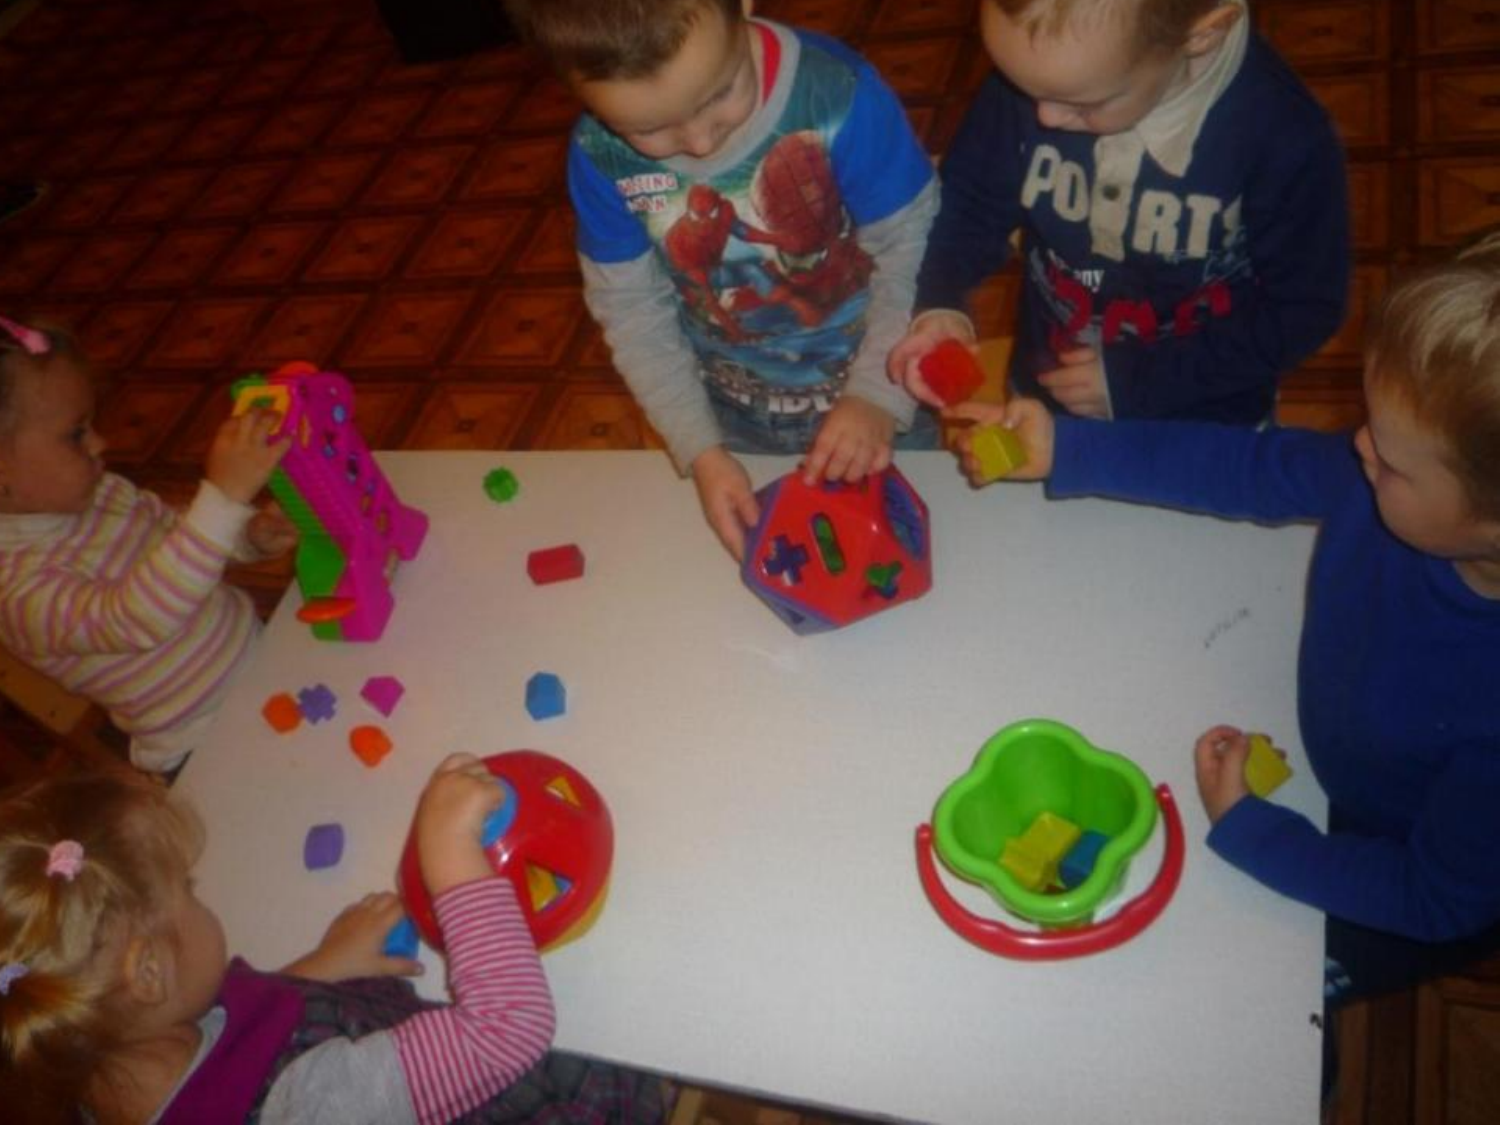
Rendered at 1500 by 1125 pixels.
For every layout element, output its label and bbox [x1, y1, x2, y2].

list [0, 0, 1500, 1125]
